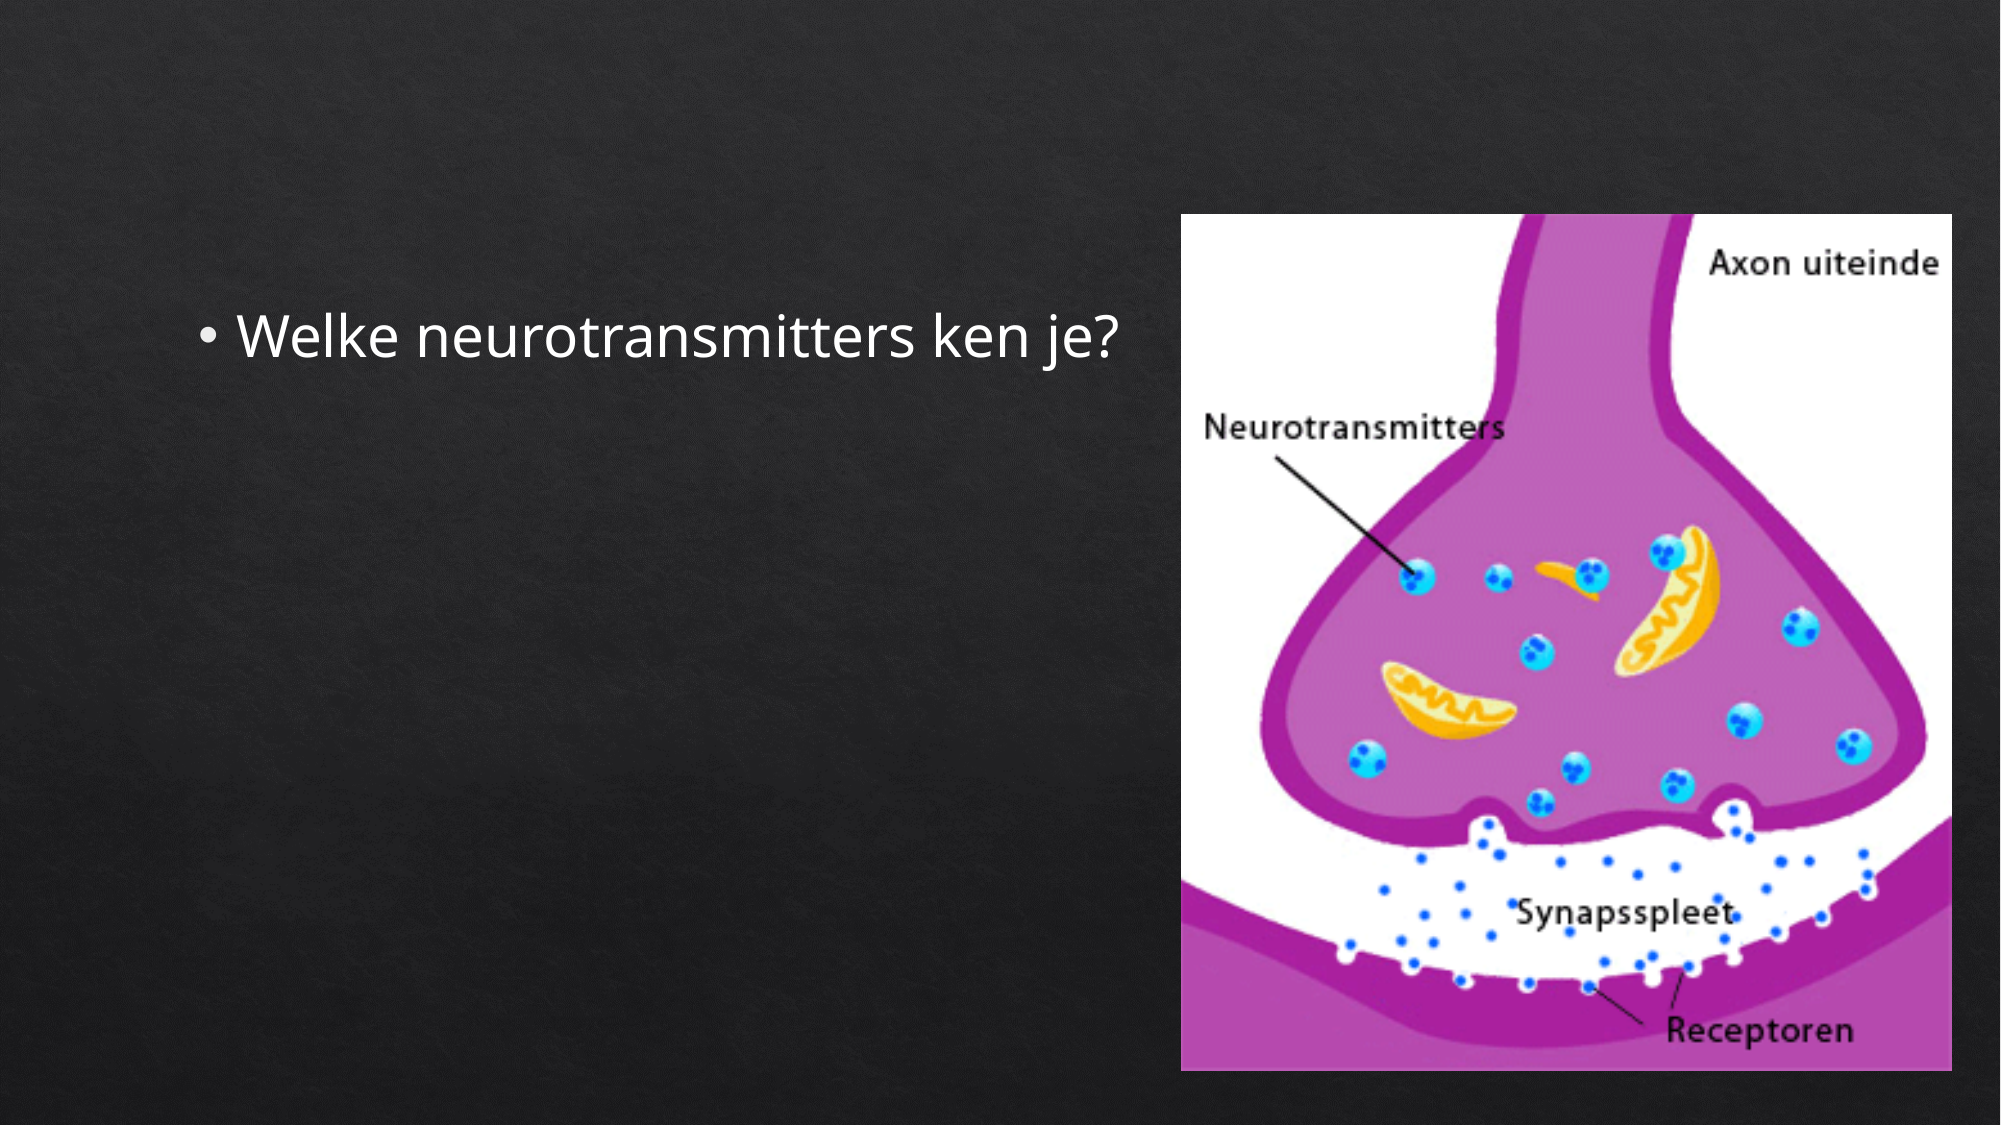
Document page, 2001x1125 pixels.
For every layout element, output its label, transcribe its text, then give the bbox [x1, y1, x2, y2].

picture [0, 0, 2001, 1125]
list Welke neurotransmitters ken je? [183, 299, 1181, 1014]
